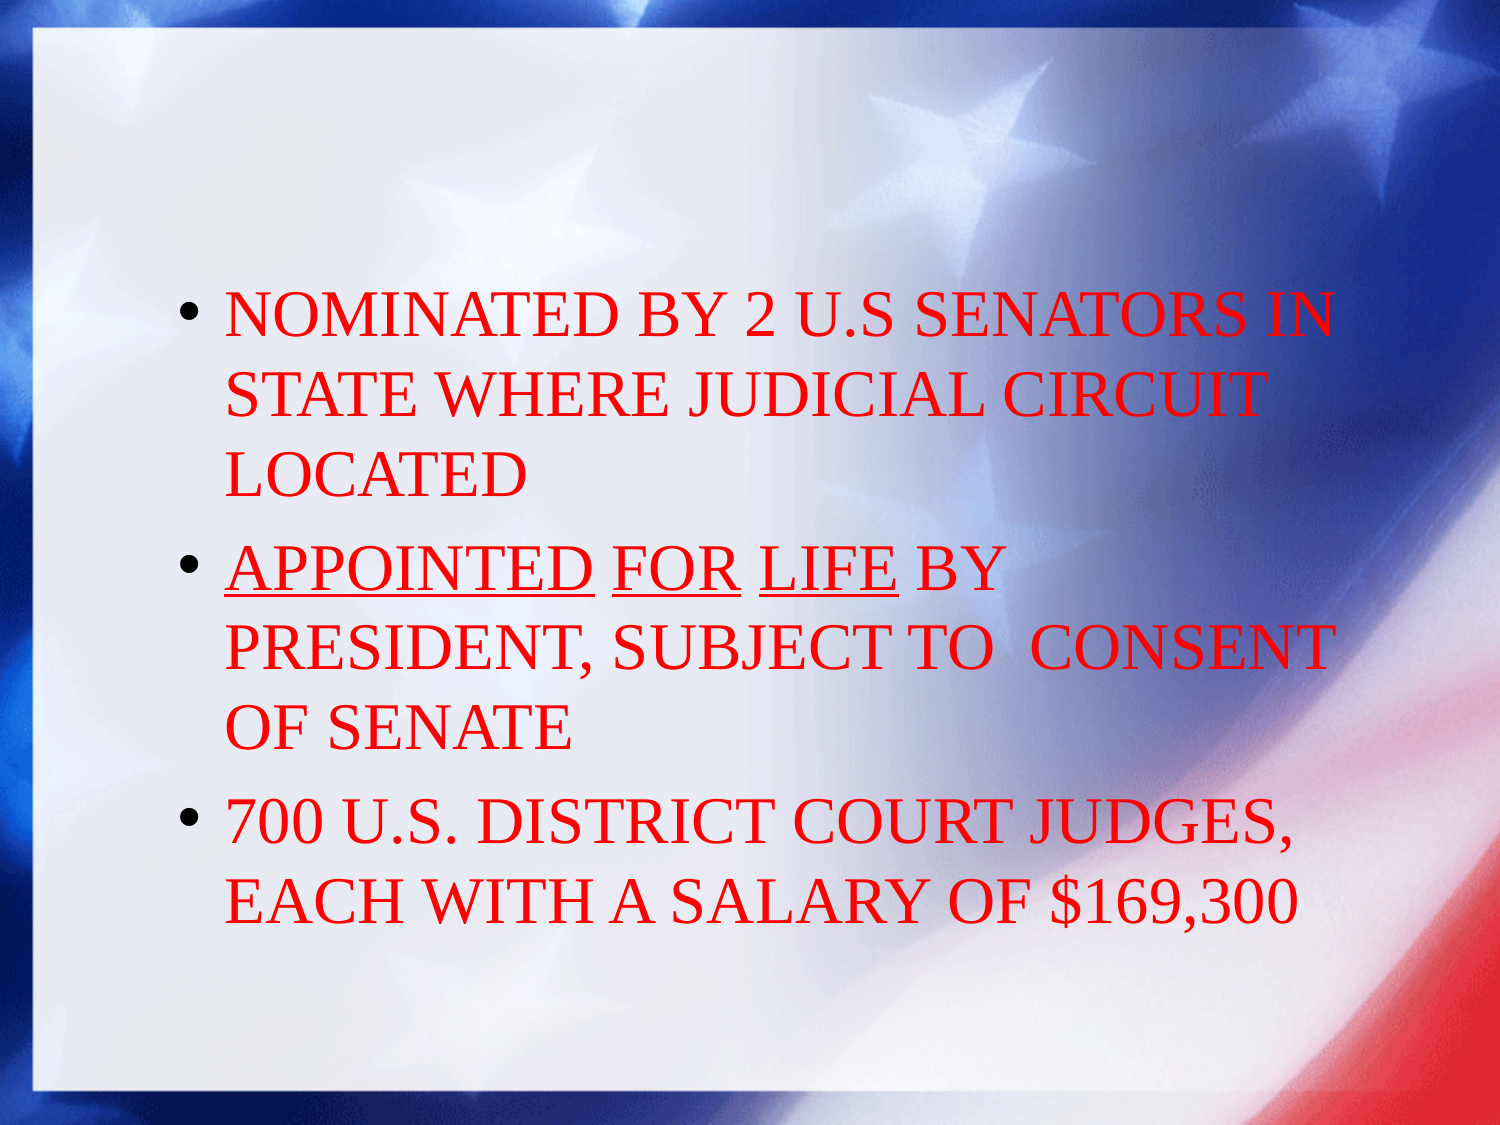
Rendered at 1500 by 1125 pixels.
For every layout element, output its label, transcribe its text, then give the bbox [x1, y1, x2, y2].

list NOMINATED BY 2 U.S SENATORS IN STATE WHERE JUDICIAL CIRCUIT LOCATED APPOINTED FOR LIFE BY PRESIDENT, SUBJECT TO CONSENT OF SENATE 700 U.S. DISTRICT COURT JUDGES, EACH WITH A SALARY OF $169,300 [87, 262, 1401, 1013]
picture [0, 0, 1500, 1125]
